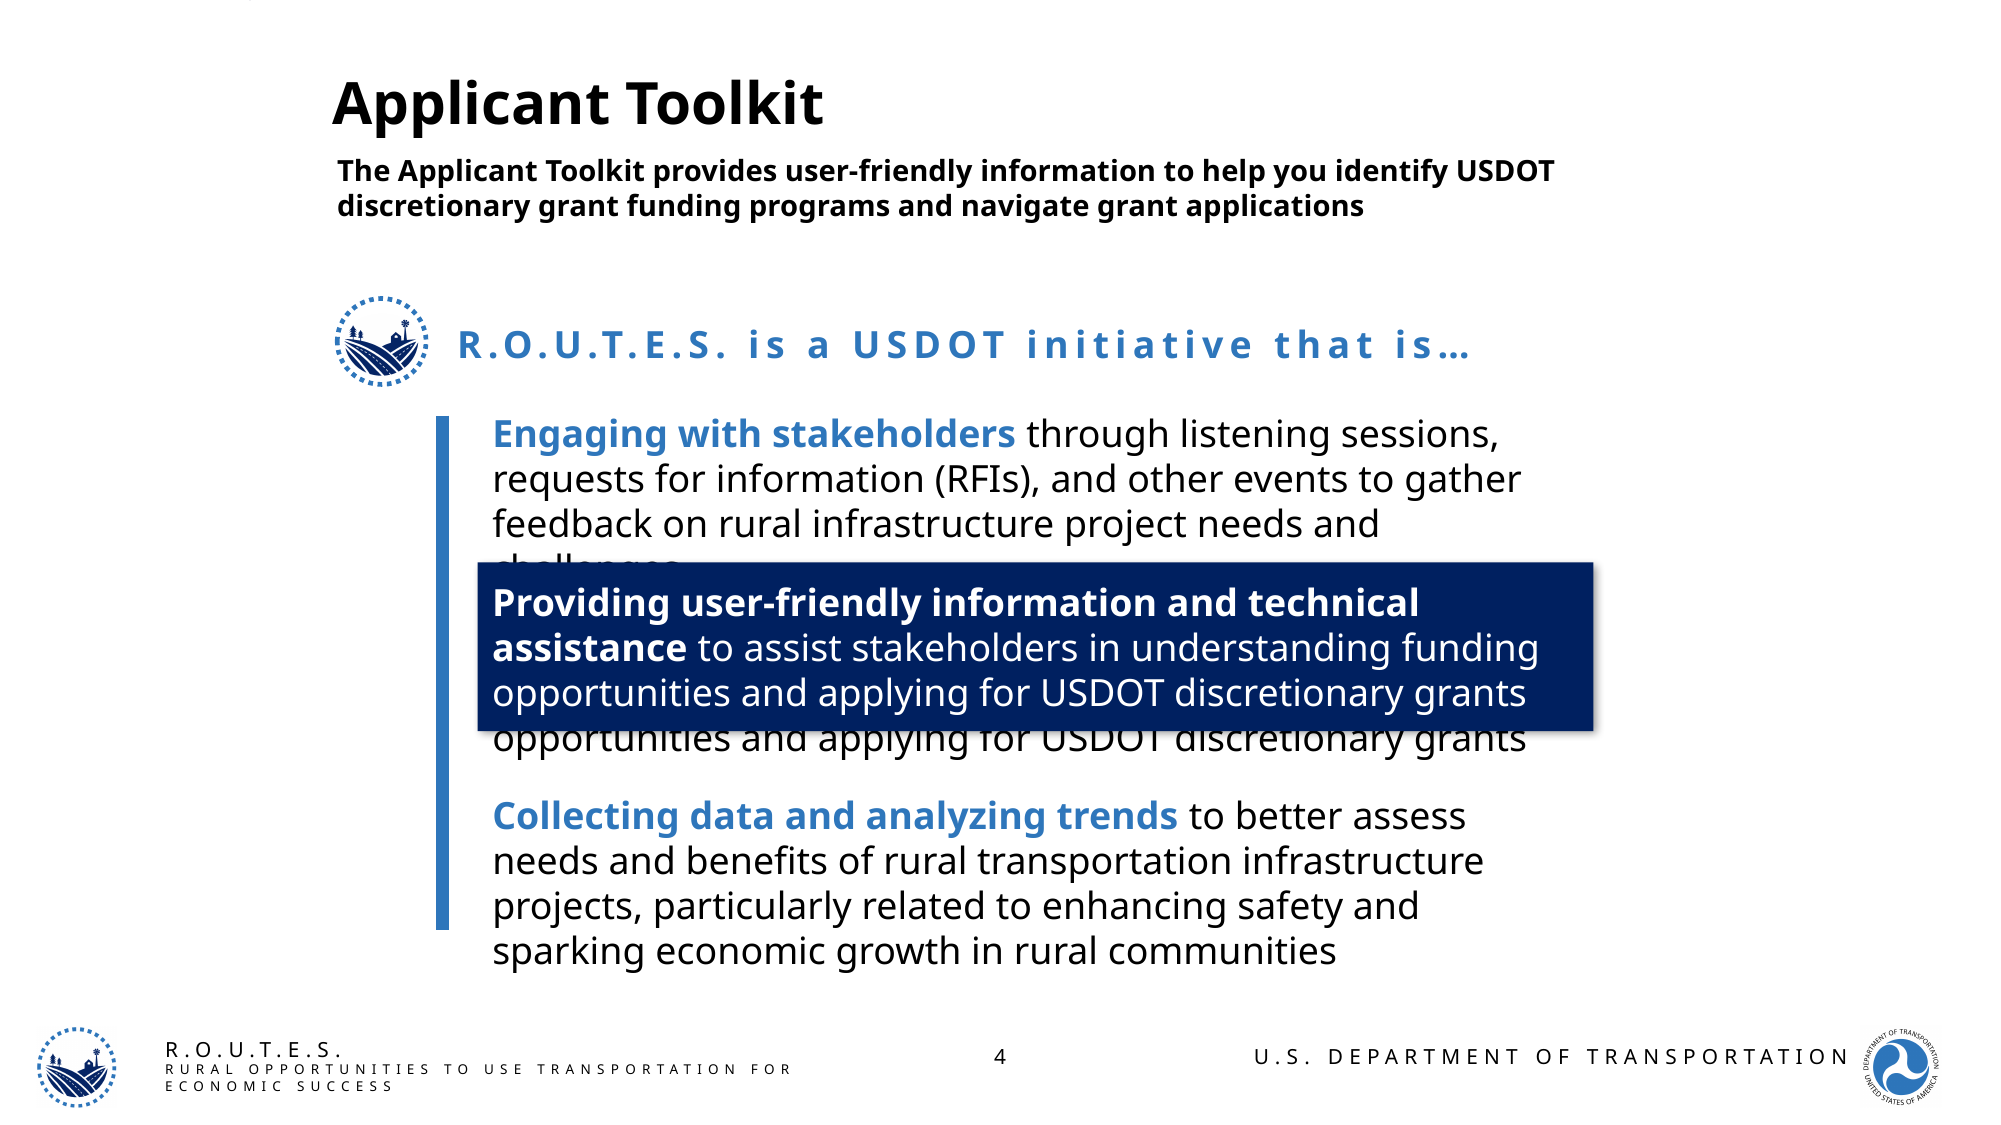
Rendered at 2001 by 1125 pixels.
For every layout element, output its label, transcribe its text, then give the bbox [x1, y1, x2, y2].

text_box Engaging with stakeholders through listening sessions, requests for information (RFIs), and other events to gather feedback on rural infrastructure project needs and challenges Providing user-friendly information and technical assistance to assist stakeholders in understanding funding opportunities and applying for USDOT discretionary grants Collecting data and analyzing trends to better assess needs and benefits of rural transportation infrastructure projects, particularly related to enhancing safety and sparking economic growth in rural communities [477, 402, 1594, 562]
text_box R.O.U.T.E.S. is a USDOT initiative that is… [442, 313, 1625, 374]
text_box Applicant Toolkit [317, 58, 1658, 152]
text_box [336, 298, 427, 385]
text_box The Applicant Toolkit provides user-friendly information to help you identify USDOT discretionary grant funding programs and navigate grant applications [337, 152, 1642, 223]
picture [1860, 1025, 1942, 1108]
text_box Engaging with stakeholders through listening sessions, requests for information (RFIs), and other events to gather feedback on rural infrastructure project needs and challenges Providing user-friendly information and technical assistance to assist stakeholders in understanding funding opportunities and applying for USDOT discretionary grants Collecting data and analyzing trends to better assess needs and benefits of rural transportation infrastructure projects, particularly related to enhancing safety and sparking economic growth in rural communities [477, 737, 1594, 980]
picture [36, 1026, 117, 1108]
text_box Providing user-friendly information and technical assistance to assist stakeholders in understanding funding opportunities and applying for USDOT discretionary grants [477, 562, 1594, 732]
